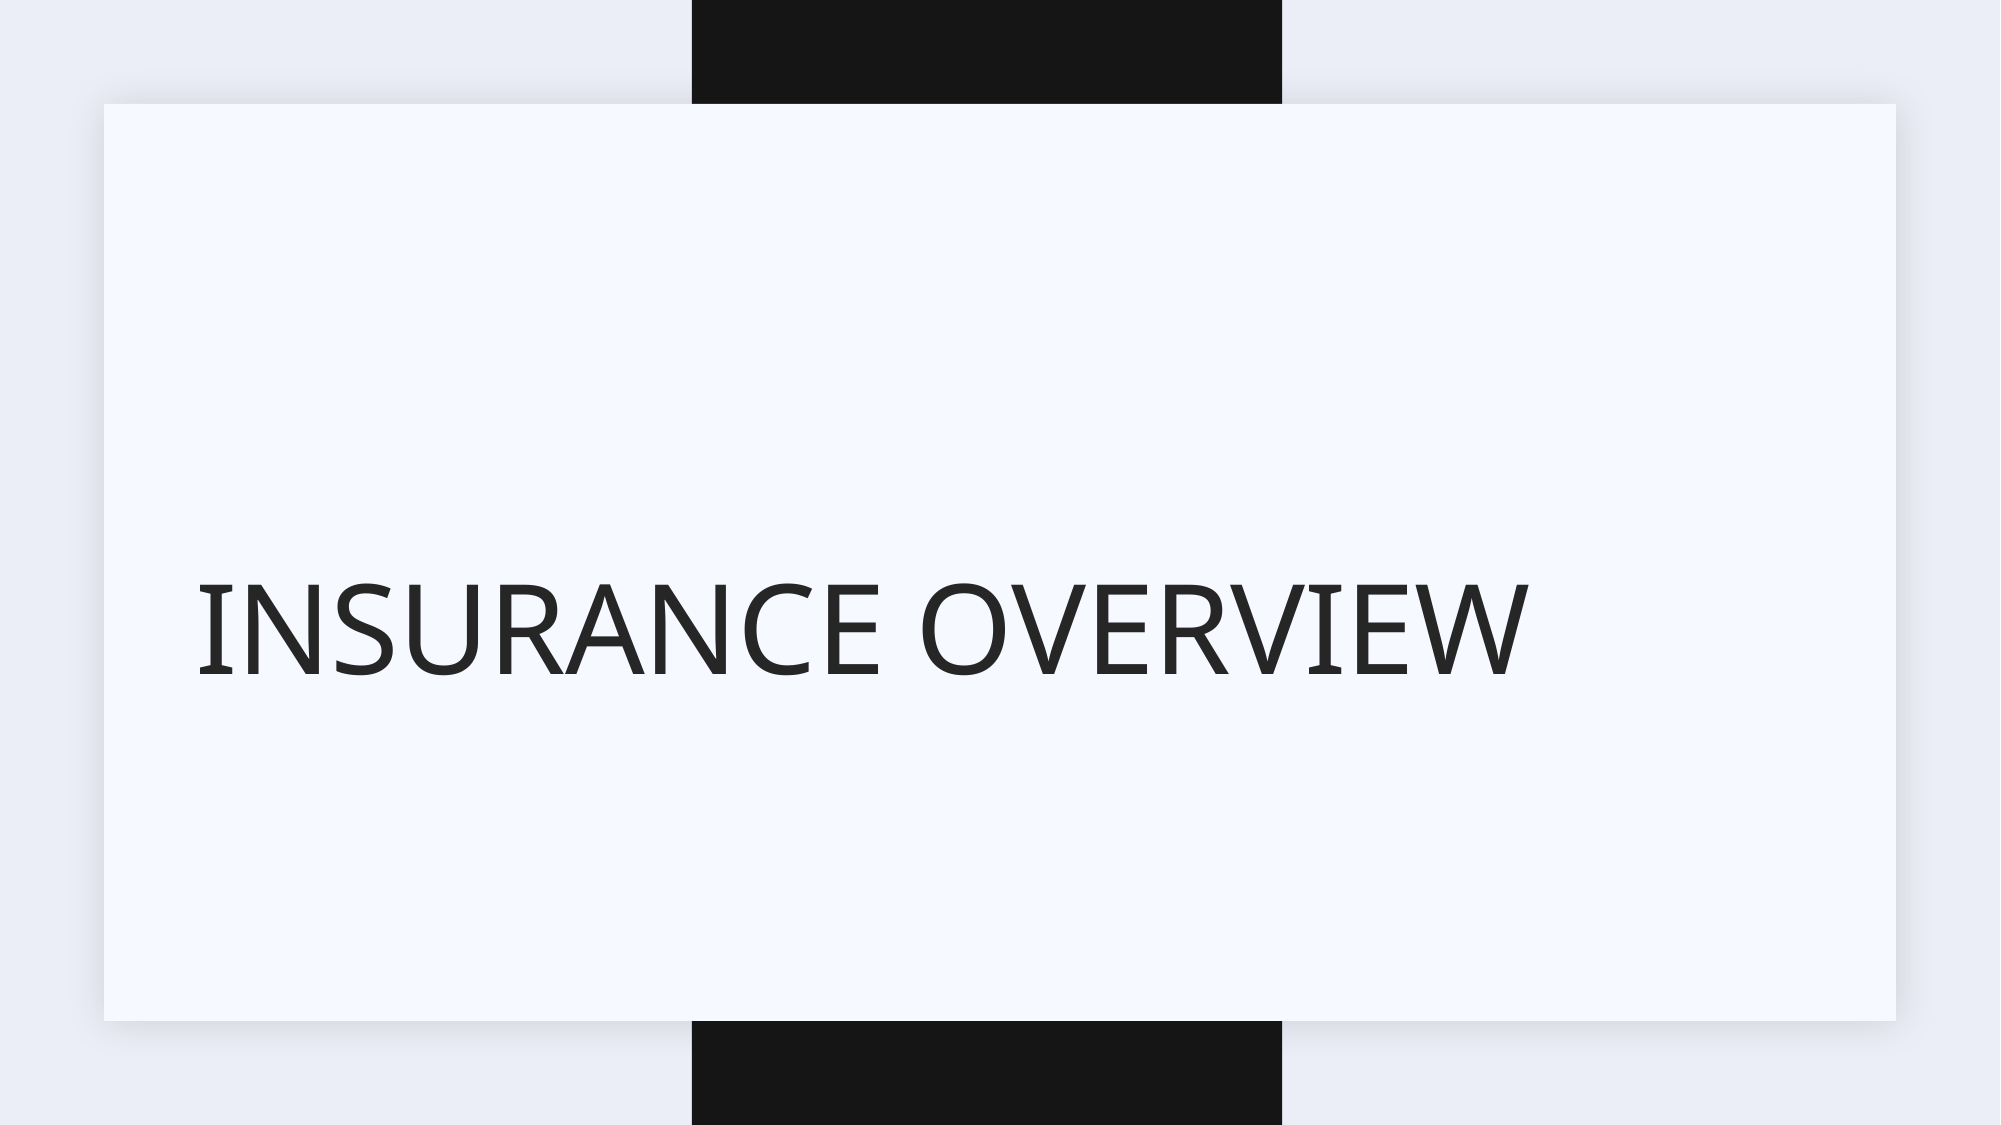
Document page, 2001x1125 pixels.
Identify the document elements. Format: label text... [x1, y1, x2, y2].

title Insurance Overview [180, 124, 1830, 710]
